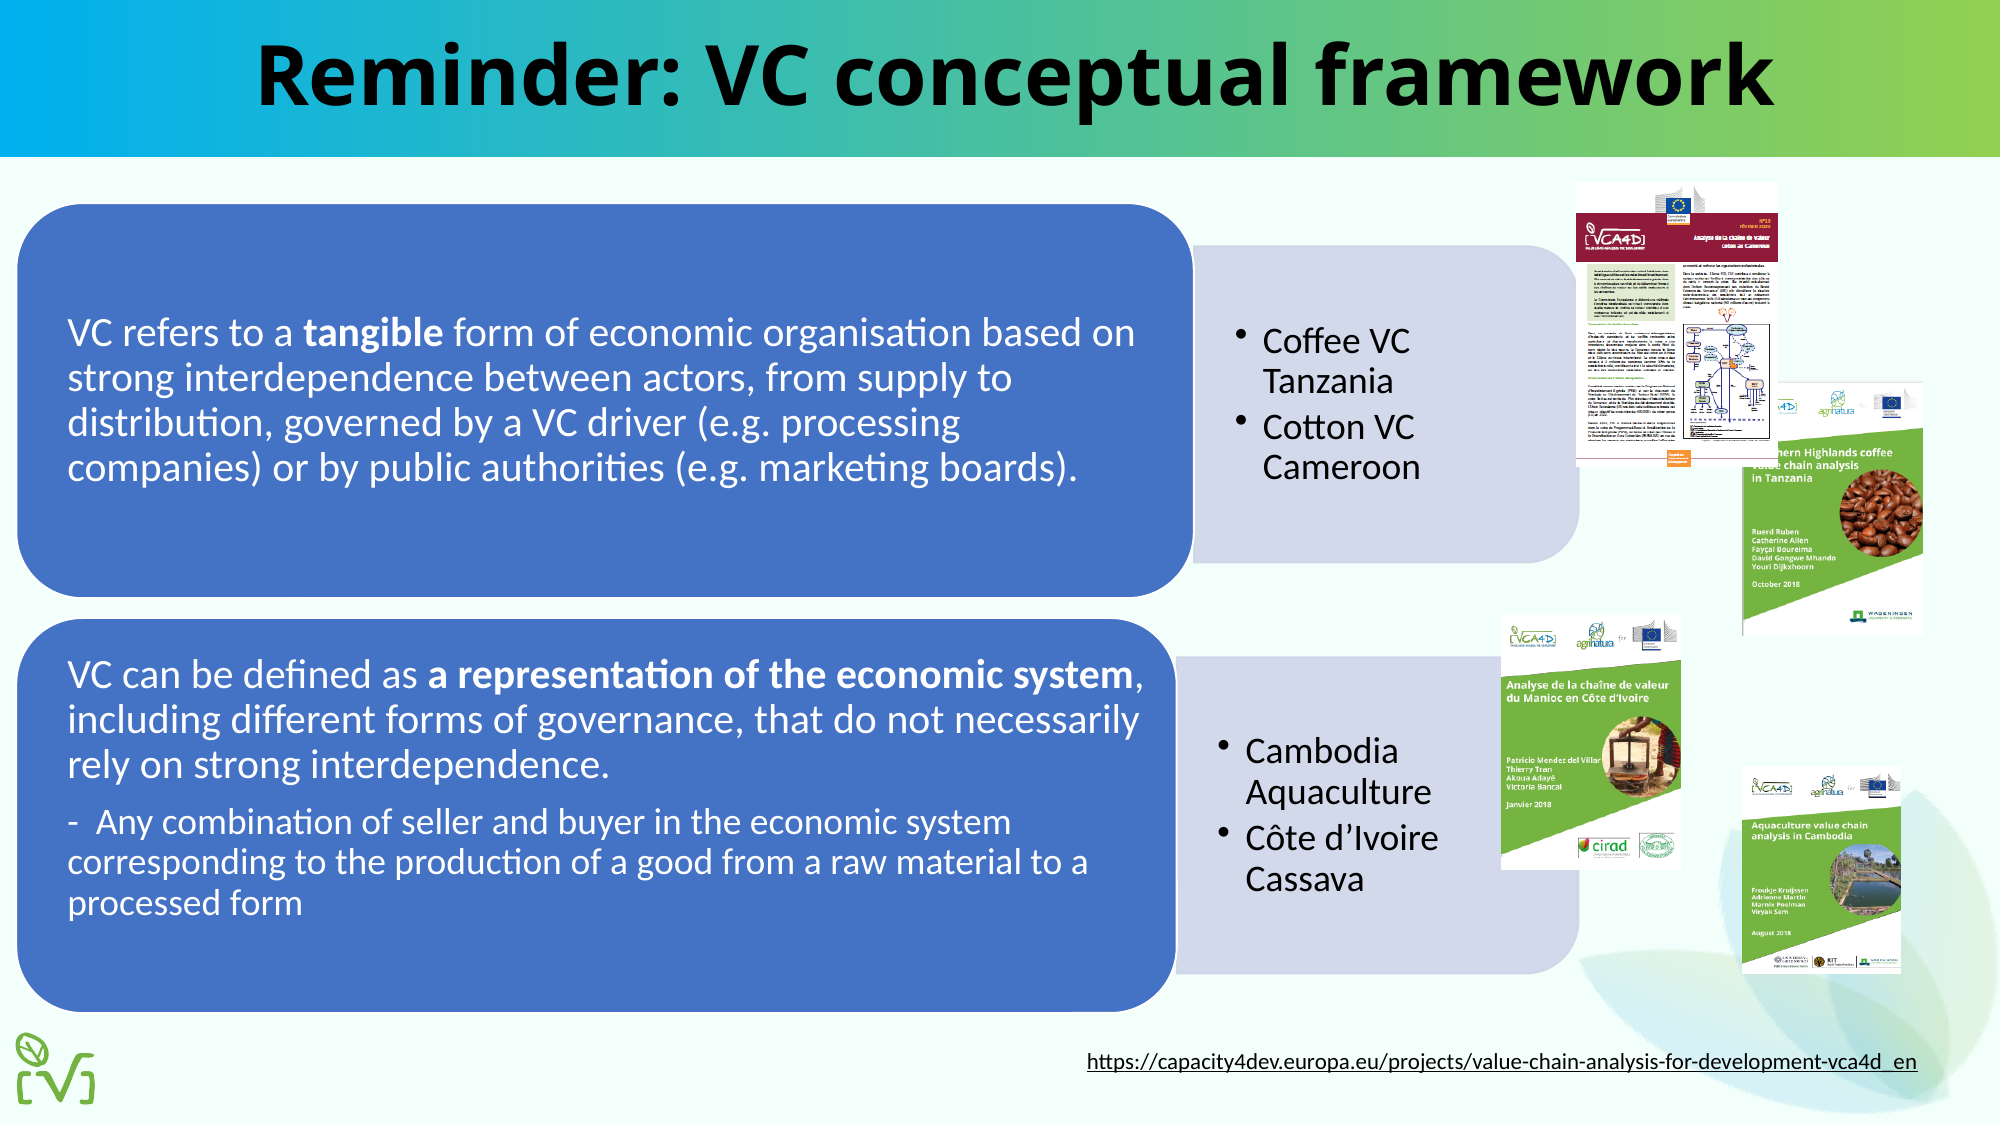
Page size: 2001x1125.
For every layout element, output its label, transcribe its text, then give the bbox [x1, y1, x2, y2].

title Reminder: VC conceptual framework [0, 0, 2000, 157]
picture [1501, 615, 2001, 1125]
picture [0, 1024, 114, 1113]
text_box https://capacity4dev.europa.eu/projects/value-chain-analysis-for-development-vca4d_en [1072, 1038, 1939, 1082]
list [16, 202, 1579, 1014]
picture [1576, 182, 1923, 636]
